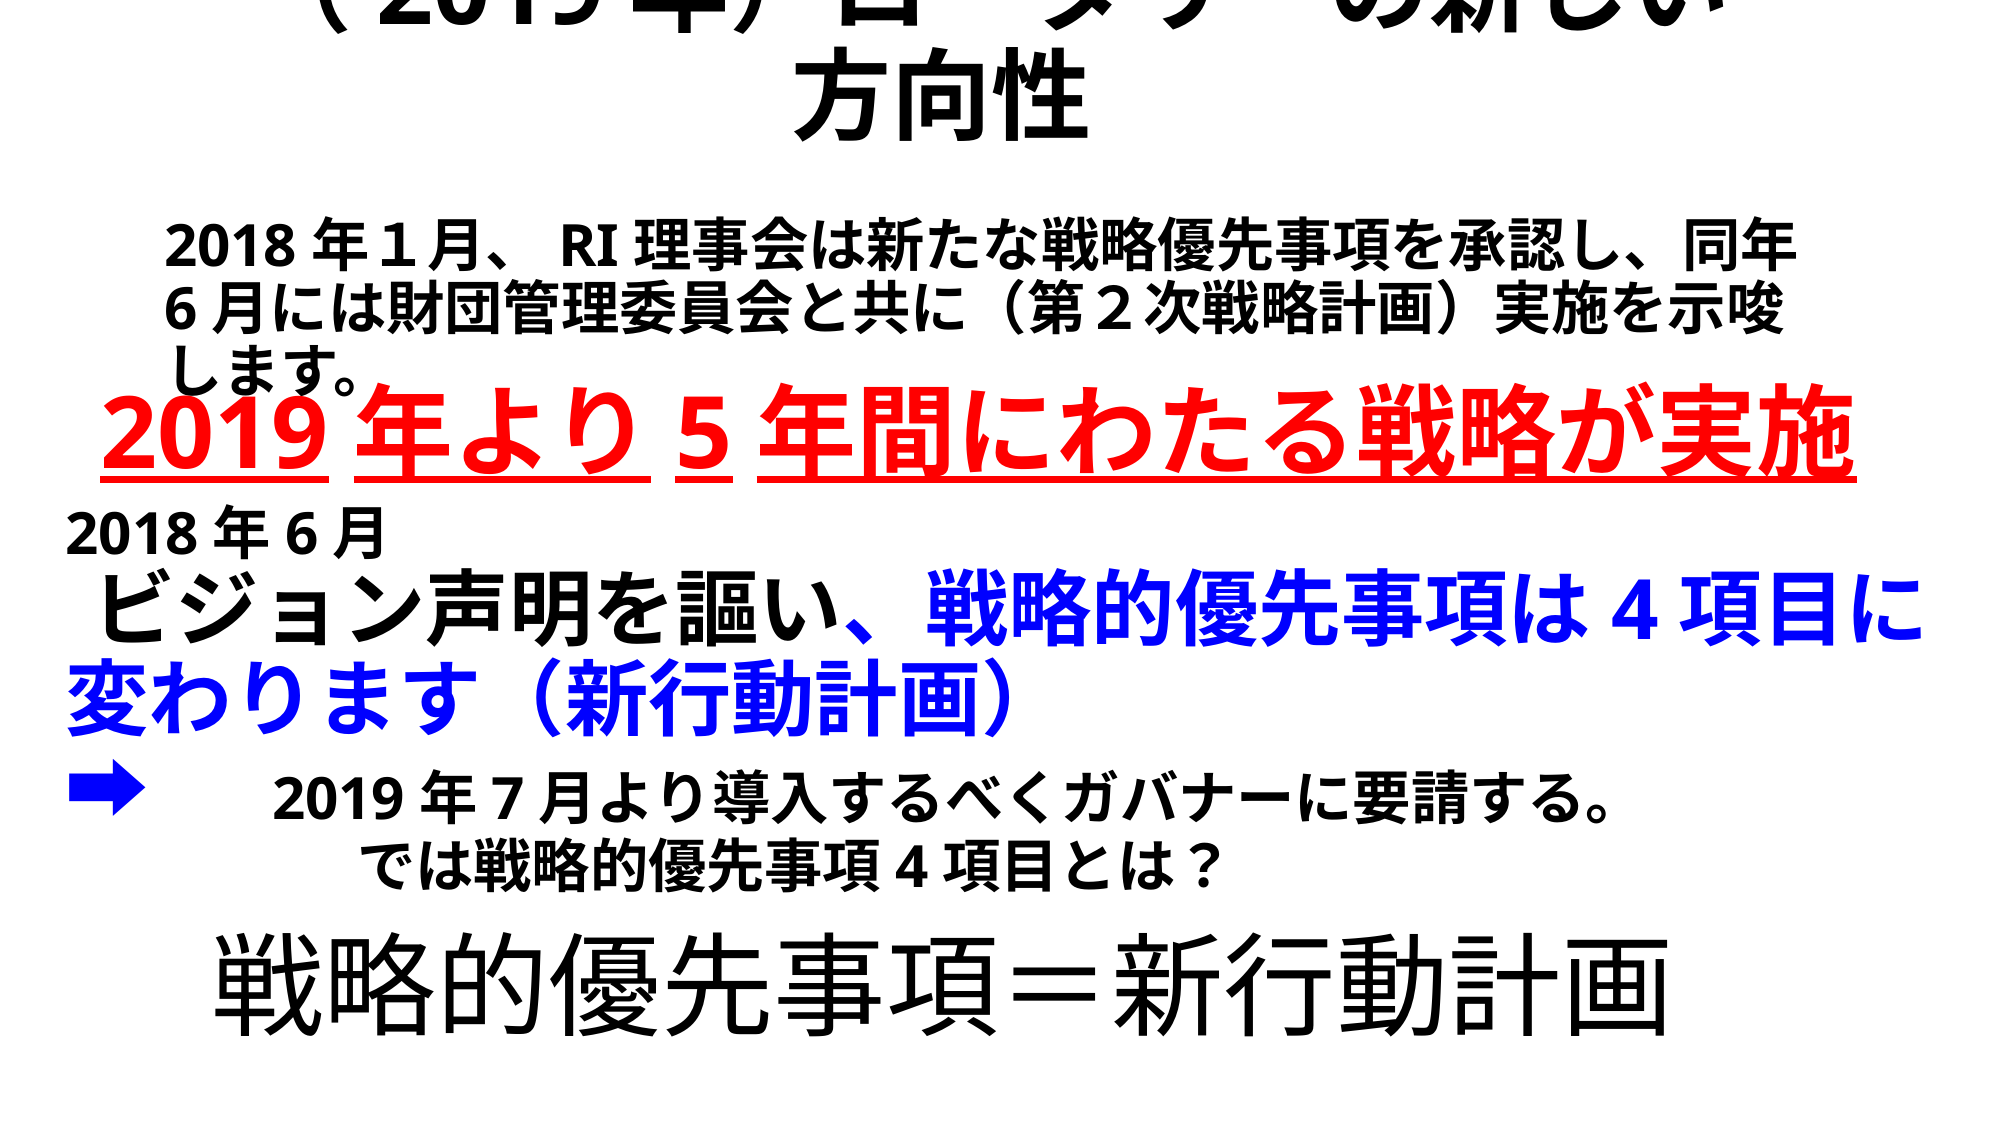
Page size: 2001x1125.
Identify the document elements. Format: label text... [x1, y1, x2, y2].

text_box 2019年より5年間にわたる戦略が実施 [35, 374, 1922, 519]
text_box 戦略的優先事項＝新行動計画 [196, 907, 1715, 1058]
subtitle 2018年１月、RI理事会は新たな戦略優先事項を承認し、同年6月には財団管理委員会と共に（第２次戦略計画）実施を示唆します。 [149, 208, 1833, 374]
title （2019年）ロータリーの新しい方向性 [196, 49, 1786, 162]
text_box 2018年6月 ビジョン声明を謳い、戦略的優先事項は4項目に 変わります（新行動計画） ➡ 2019年7月より導入するべくガバナーに要請する。 では戦略的優先事項4項目とは？ [50, 512, 1971, 908]
